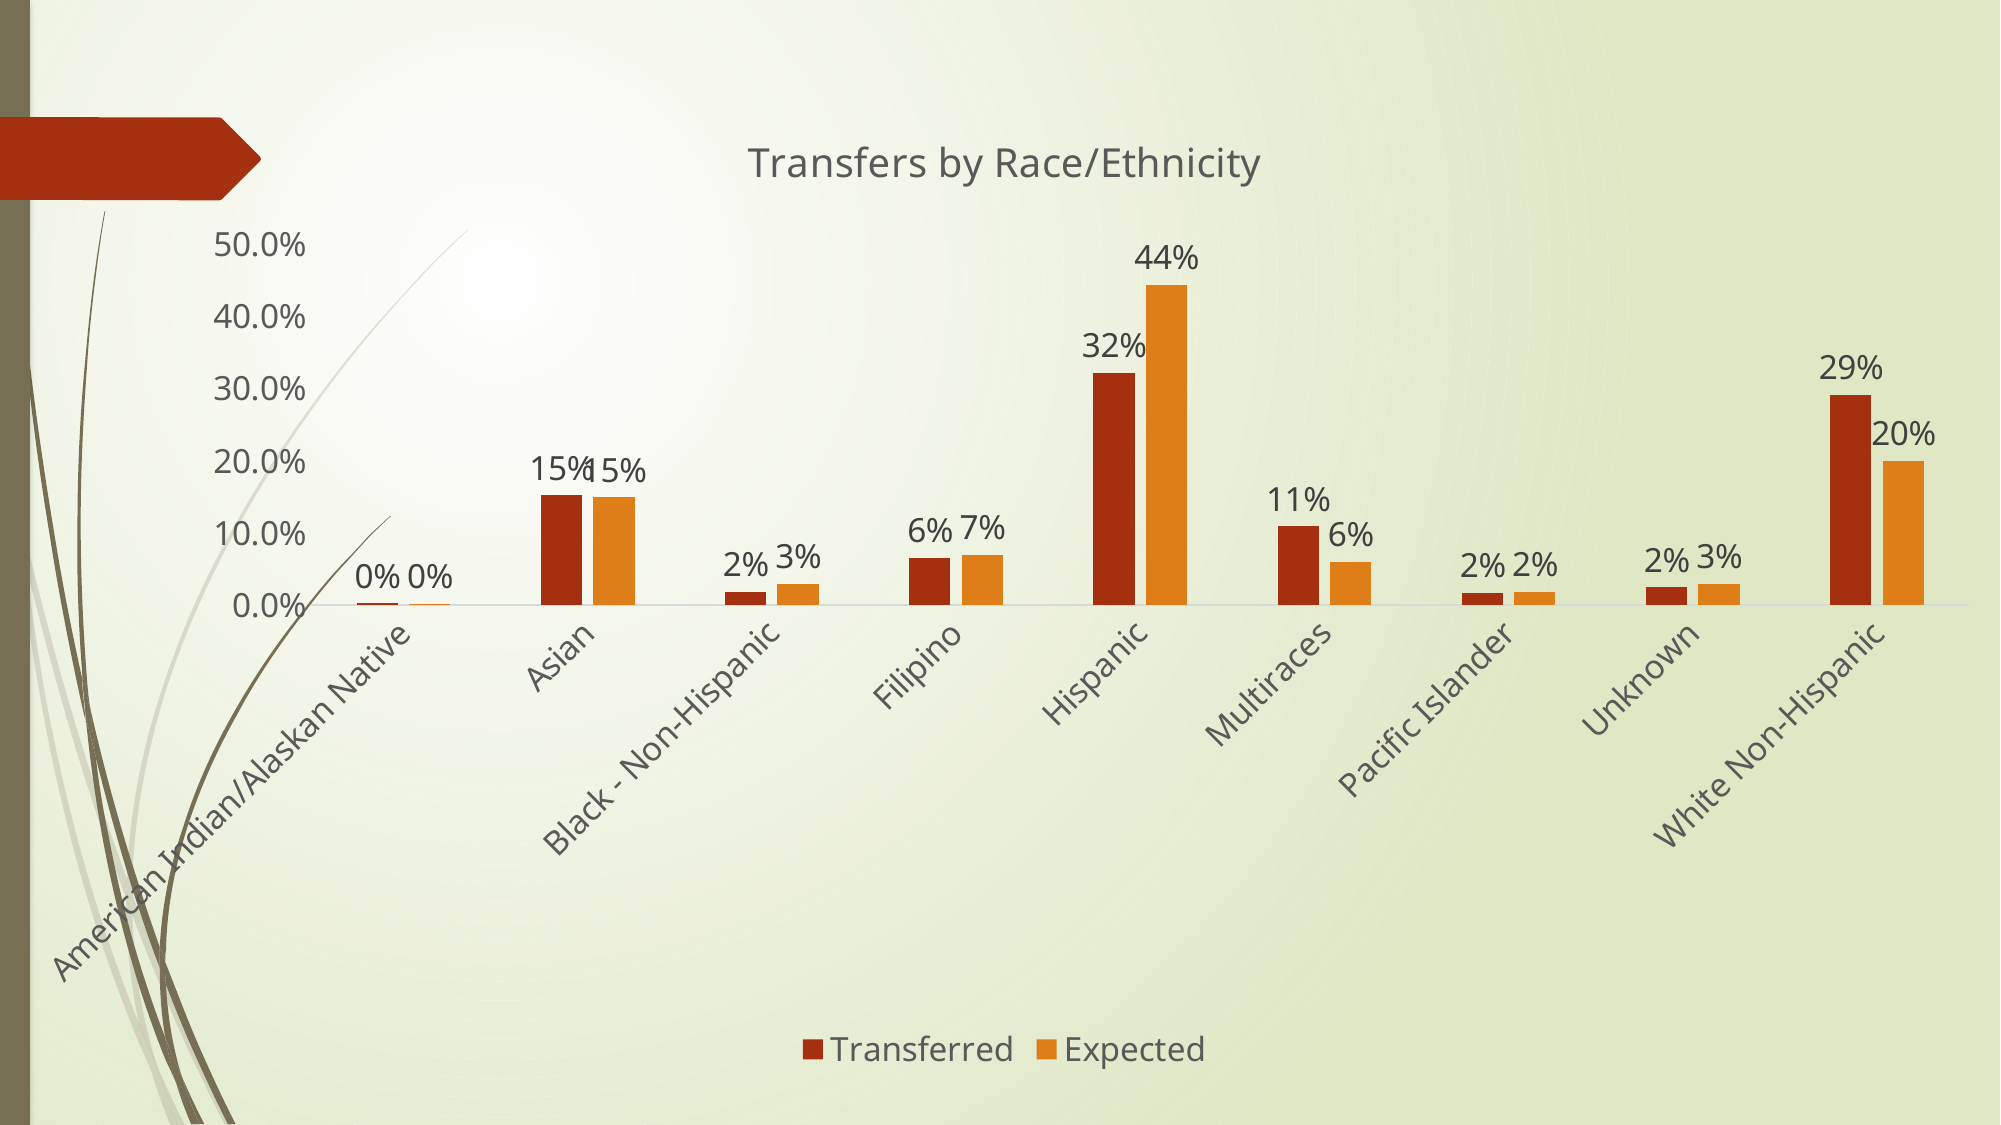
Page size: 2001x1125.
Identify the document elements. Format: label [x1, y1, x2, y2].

chart [0, 93, 2000, 1079]
